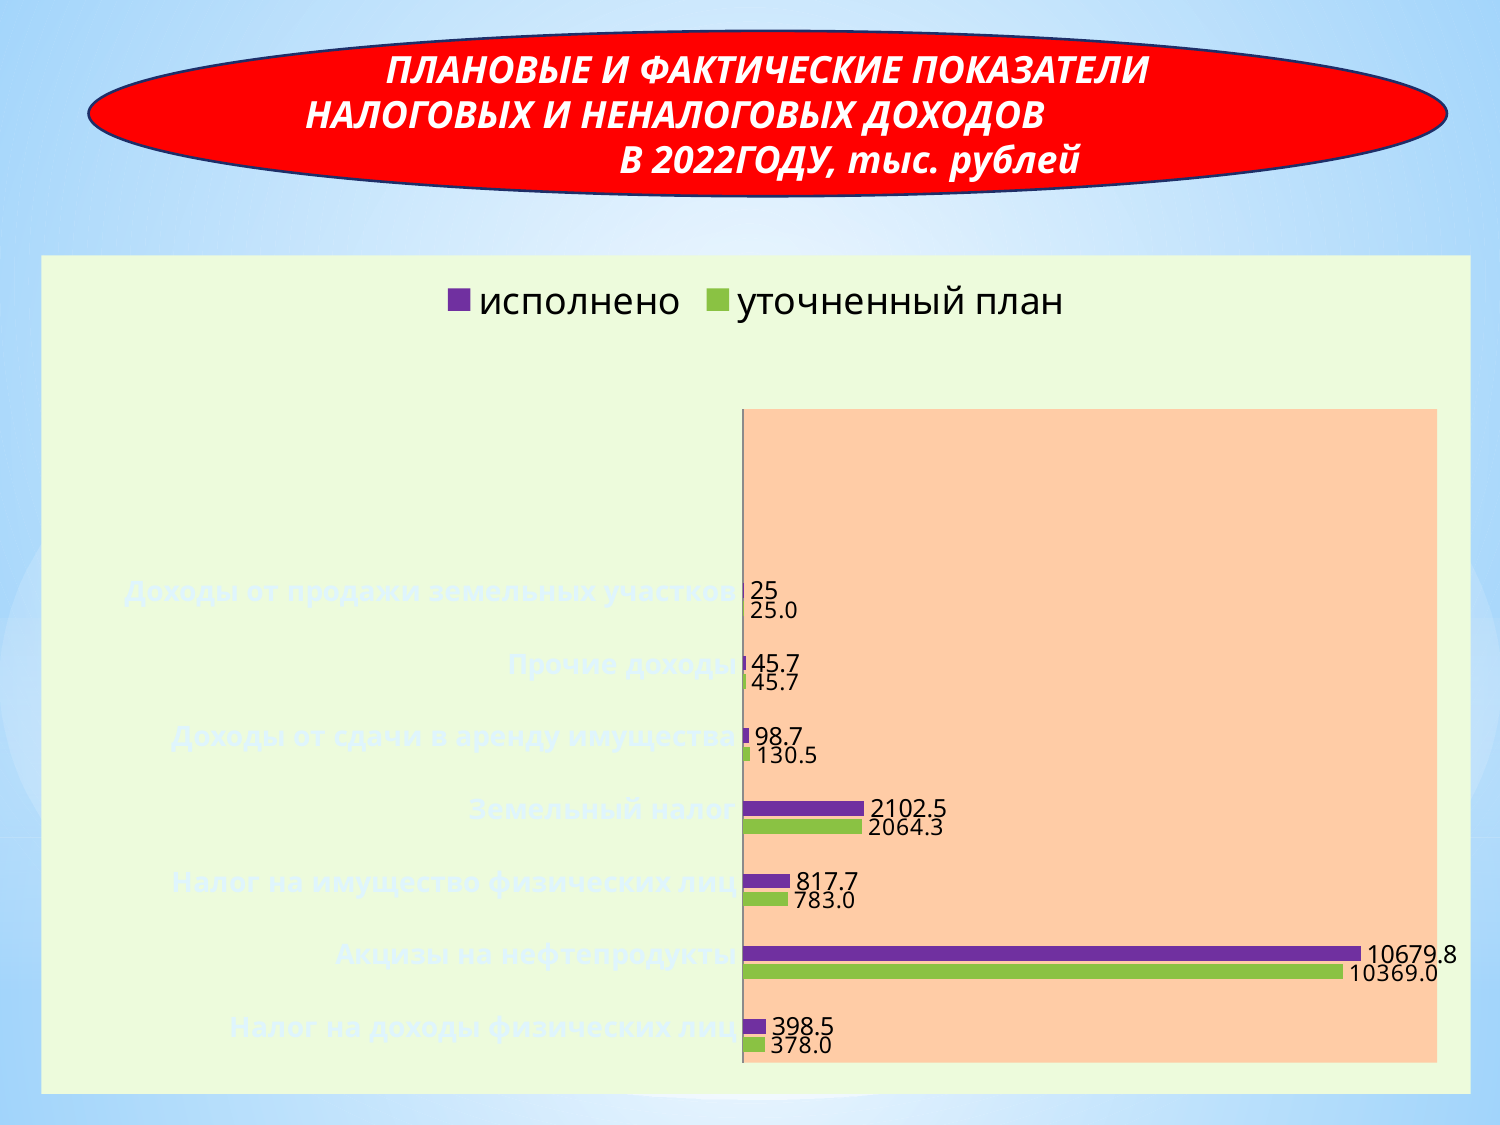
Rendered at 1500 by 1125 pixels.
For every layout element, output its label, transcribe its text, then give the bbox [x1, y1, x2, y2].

chart [41, 255, 1471, 1095]
text_box ПЛАНОВЫЕ И ФАКТИЧЕСКИЕ ПОКАЗАТЕЛИ НАЛОГОВЫХ И НЕНАЛОГОВЫХ ДОХОДОВ В 2022ГОДУ, тыс. рублей [87, 29, 1449, 198]
